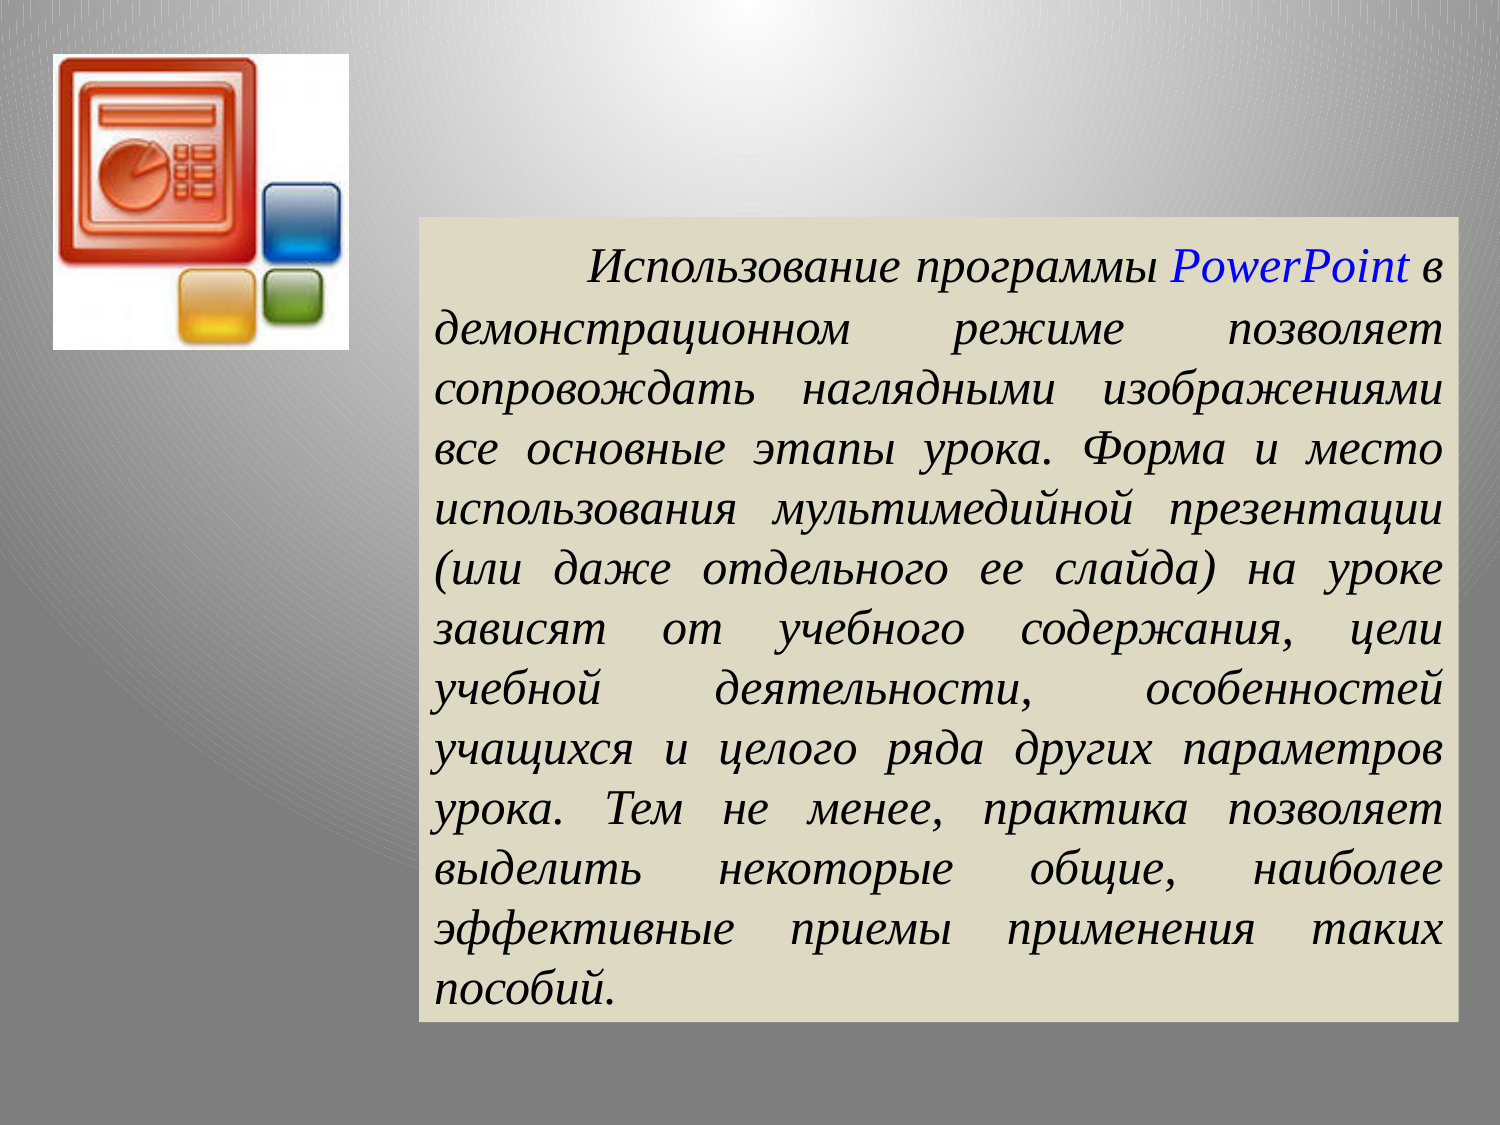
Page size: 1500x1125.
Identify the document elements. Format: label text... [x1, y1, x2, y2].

picture [52, 54, 349, 351]
text_box Использование программы PowerPoint в демонстрационном режиме позволяет сопровождать наглядными изображениями все основные этапы урока. Форма и место использования мультимедийной презентации (или даже отдельного ее слайда) на уроке зависят от учебного содержания, цели учебной деятельности, особенностей учащихся и целого ряда других параметров урока. Тем не менее, практика позволяет выделить некоторые общие, наиболее эффективные приемы применения таких пособий. [419, 217, 1459, 1023]
